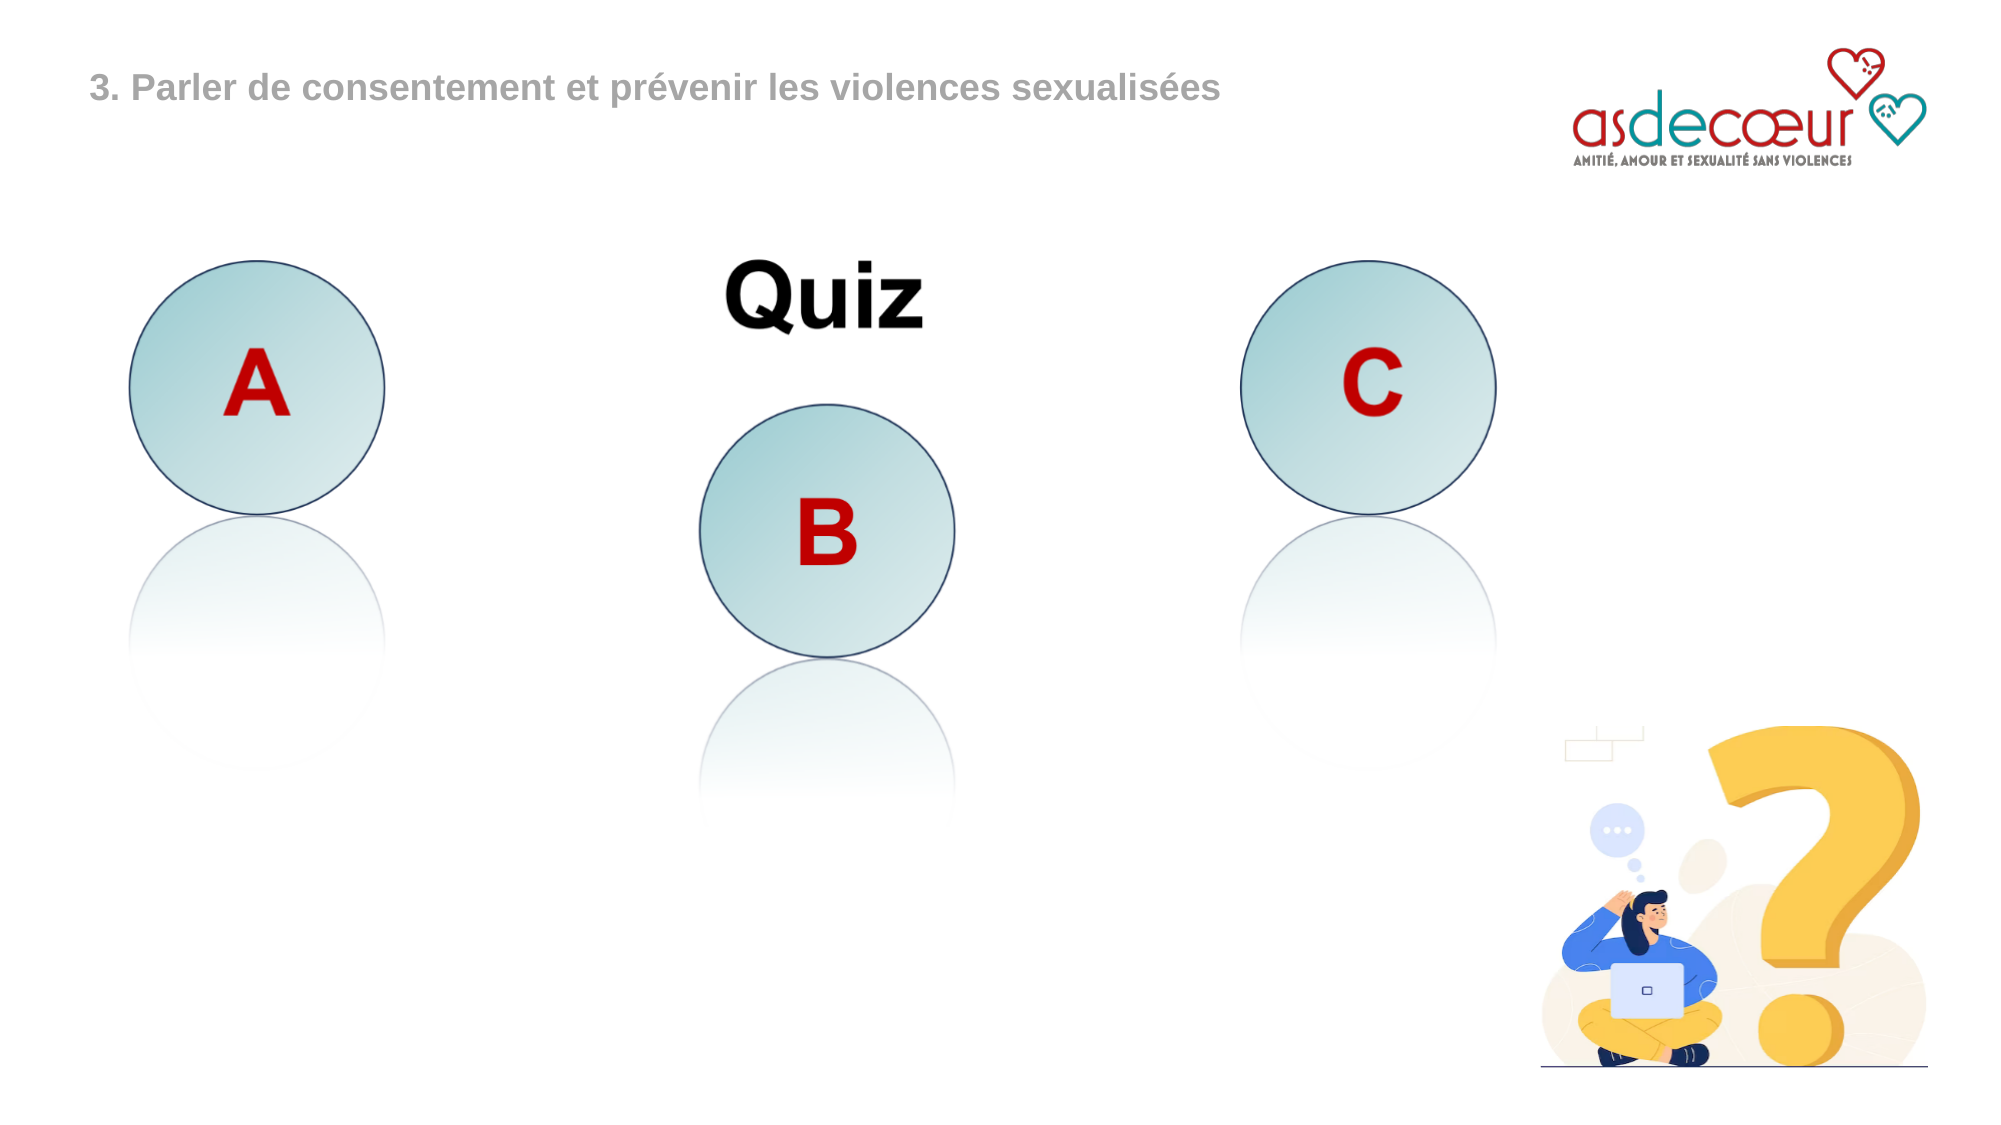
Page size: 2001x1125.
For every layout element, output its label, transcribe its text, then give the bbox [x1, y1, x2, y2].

picture [1572, 47, 1928, 168]
text_box 3. Parler de consentement et prévenir les violences sexualisées [89, 28, 1600, 149]
picture [72, 224, 1928, 1103]
